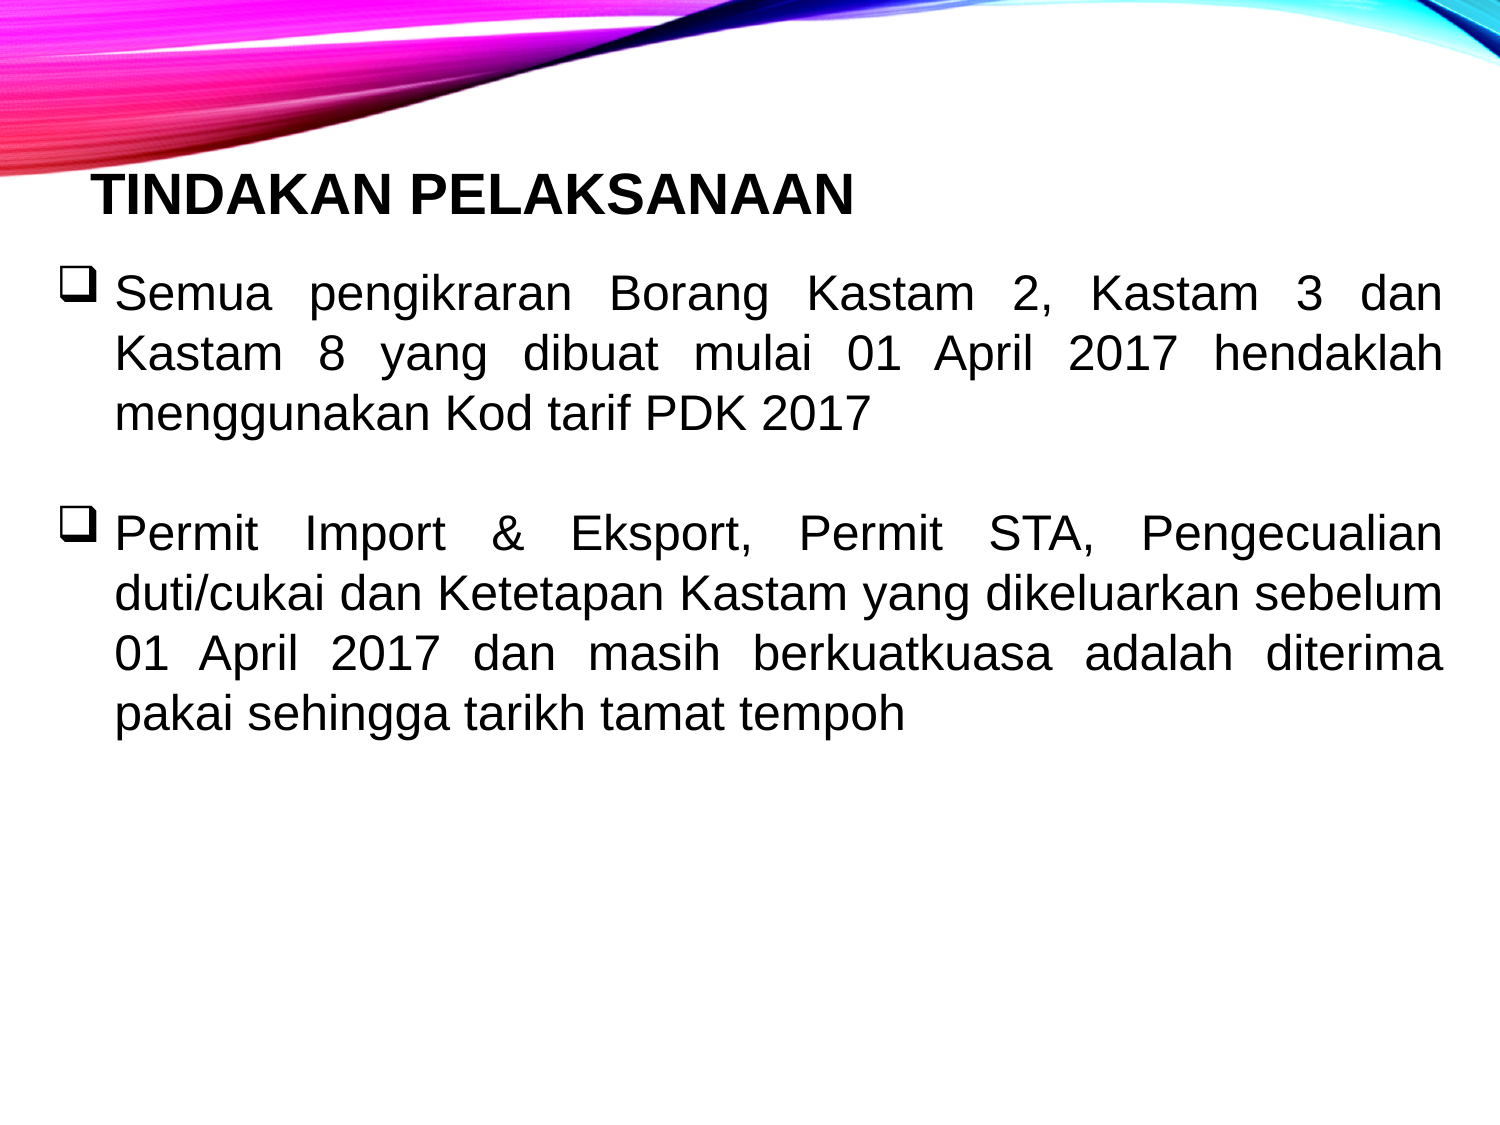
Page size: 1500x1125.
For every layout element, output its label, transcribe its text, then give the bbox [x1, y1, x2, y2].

title Tindakan Pelaksanaan [75, 101, 1425, 252]
picture [0, 0, 1500, 178]
text_box Semua pengikraran Borang Kastam 2, Kastam 3 dan Kastam 8 yang dibuat mulai 01 April 2017 hendaklah menggunakan Kod tarif PDK 2017 Permit Import & Eksport, Permit STA, Pengecualian duti/cukai dan Ketetapan Kastam yang dikeluarkan sebelum 01 April 2017 dan masih berkuatkuasa adalah diterima pakai sehingga tarikh tamat tempoh [41, 252, 1459, 808]
